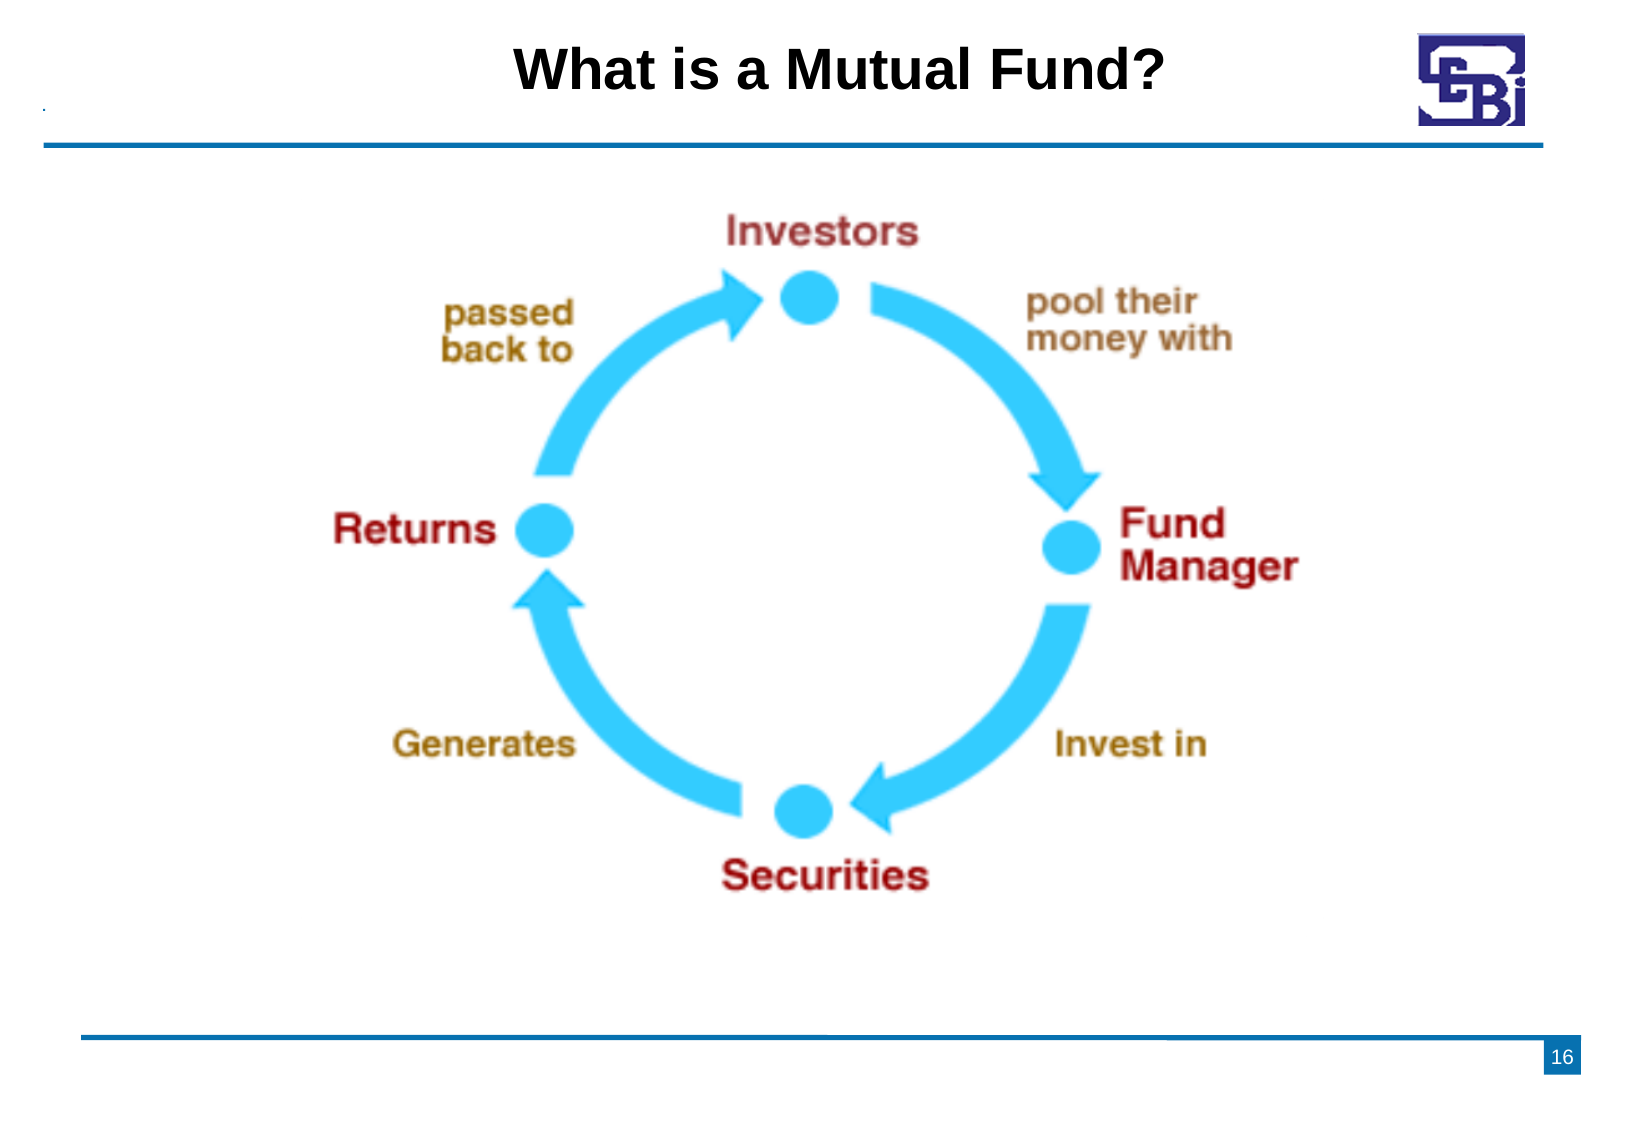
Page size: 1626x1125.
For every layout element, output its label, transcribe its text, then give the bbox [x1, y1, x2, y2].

picture [1416, 32, 1525, 126]
title What is a Mutual Fund? [225, 8, 1456, 133]
text_box 16 [1543, 1037, 1581, 1075]
picture [299, 179, 1325, 939]
